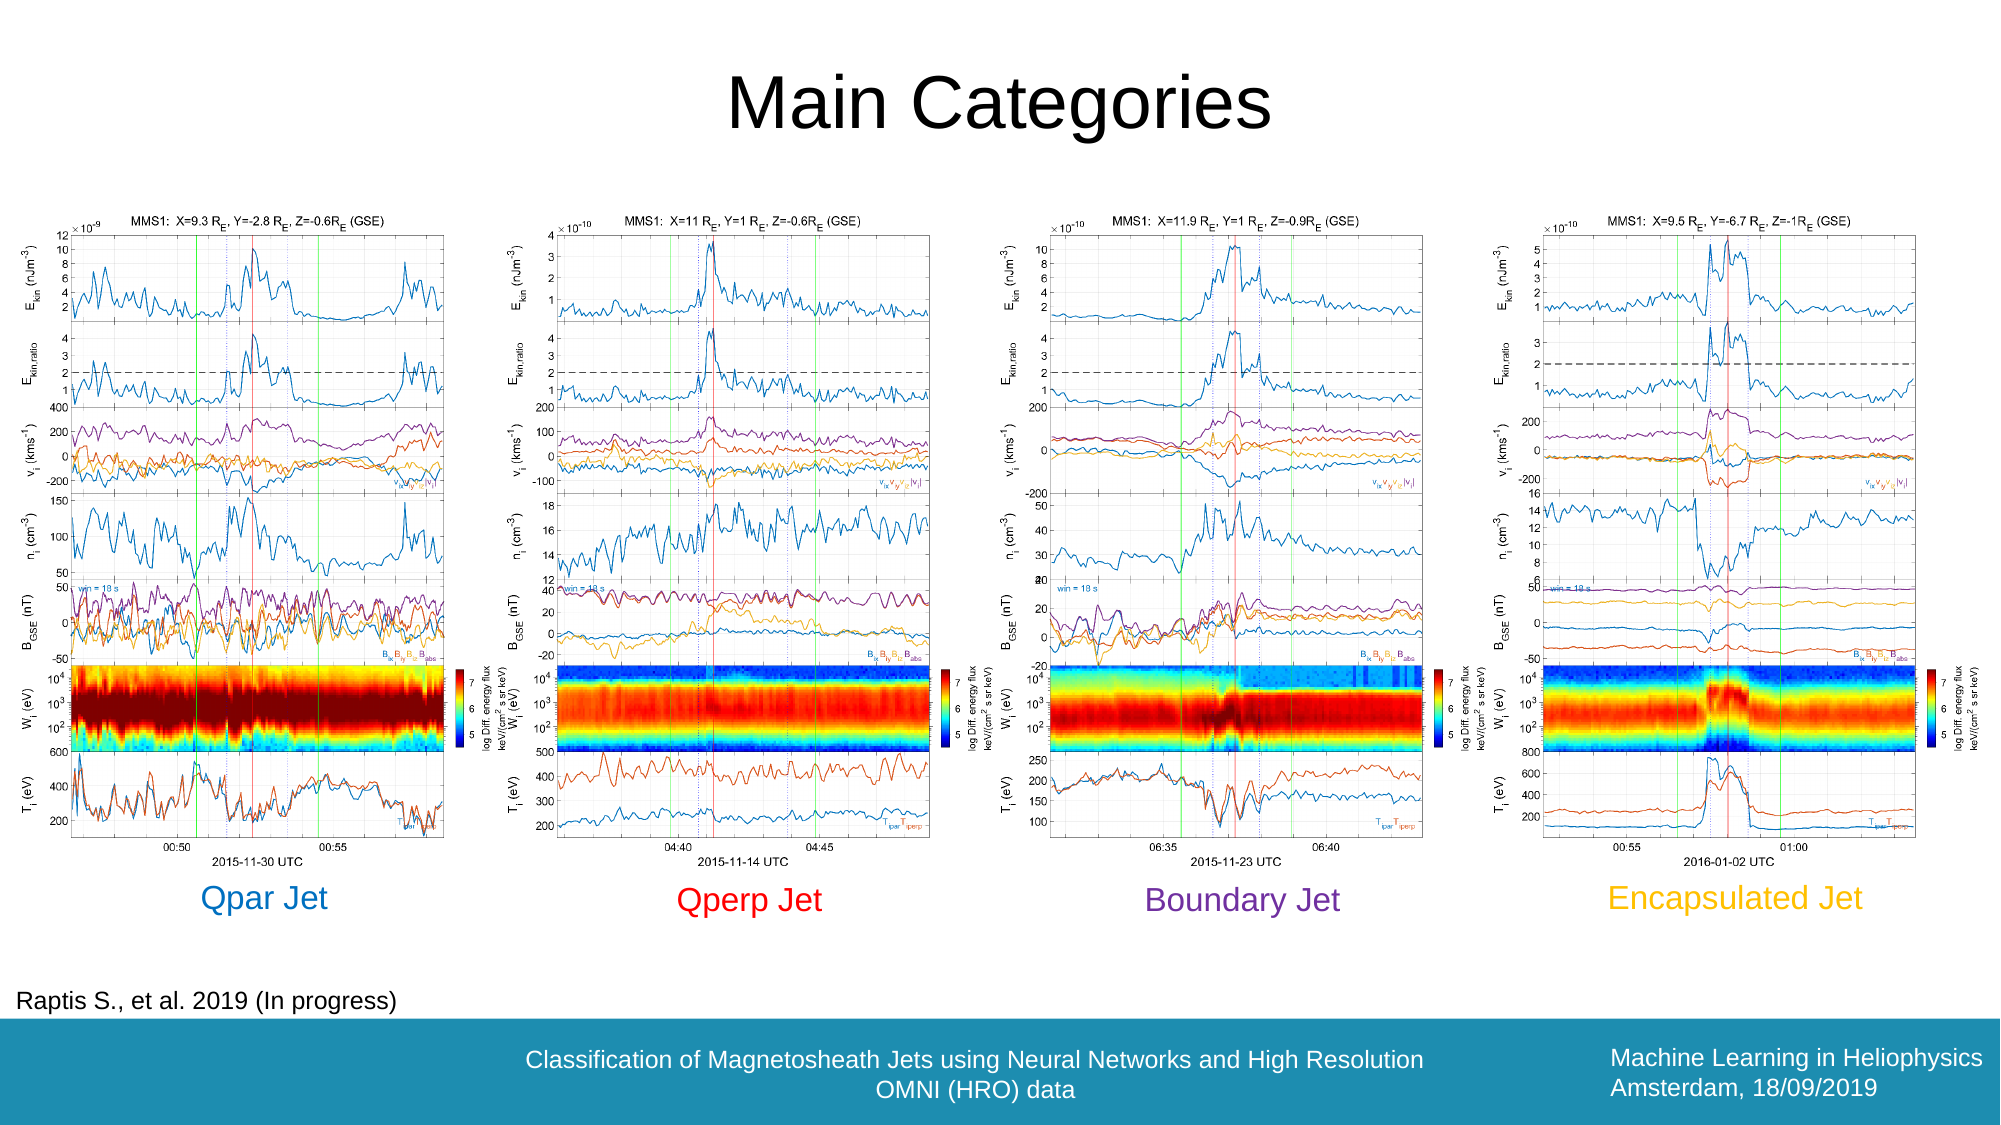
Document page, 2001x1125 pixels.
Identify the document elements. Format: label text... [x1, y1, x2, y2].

text_box Boundary Jet [1084, 870, 1401, 926]
picture [21, 216, 993, 867]
text_box Raptis S., et al. 2019 (In progress) [1, 977, 414, 1022]
picture [1492, 216, 1979, 867]
text_box Qpar Jet [119, 868, 410, 924]
text_box Encapsulated Jet [1577, 868, 1894, 924]
text_box Qperp Jet [591, 870, 908, 926]
picture [1000, 216, 1486, 867]
title Main Categories [94, 33, 1906, 164]
